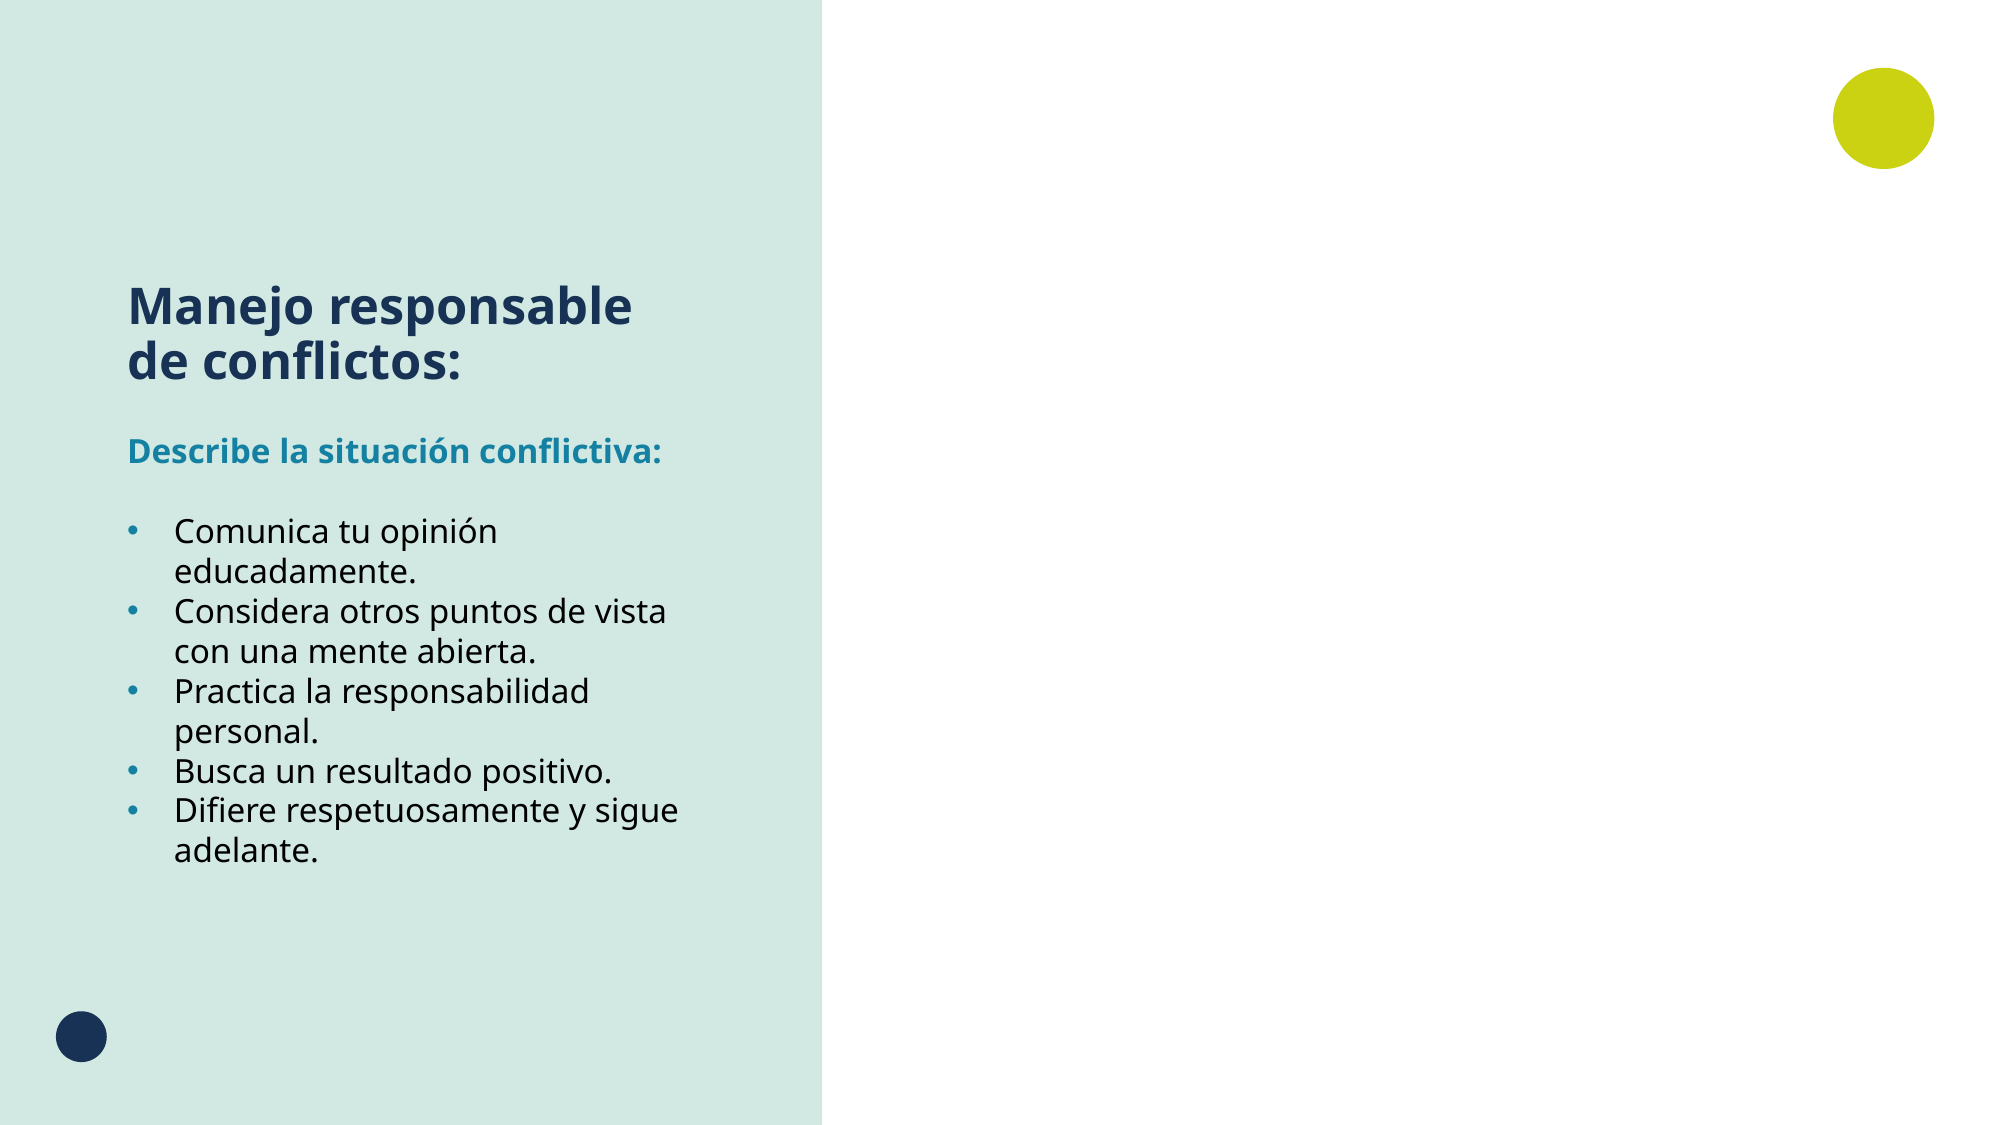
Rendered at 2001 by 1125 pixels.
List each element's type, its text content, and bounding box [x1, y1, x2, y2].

title Manejo responsable de conflictos: [112, 223, 677, 398]
text_box Describe la situación conflictiva: Comunica tu opinión educadamente. Considera otros puntos de vista con una mente abierta. Practica la responsabilidad personal. Busca un resultado positivo. Difiere respetuosamente y sigue adelante. [112, 423, 700, 877]
